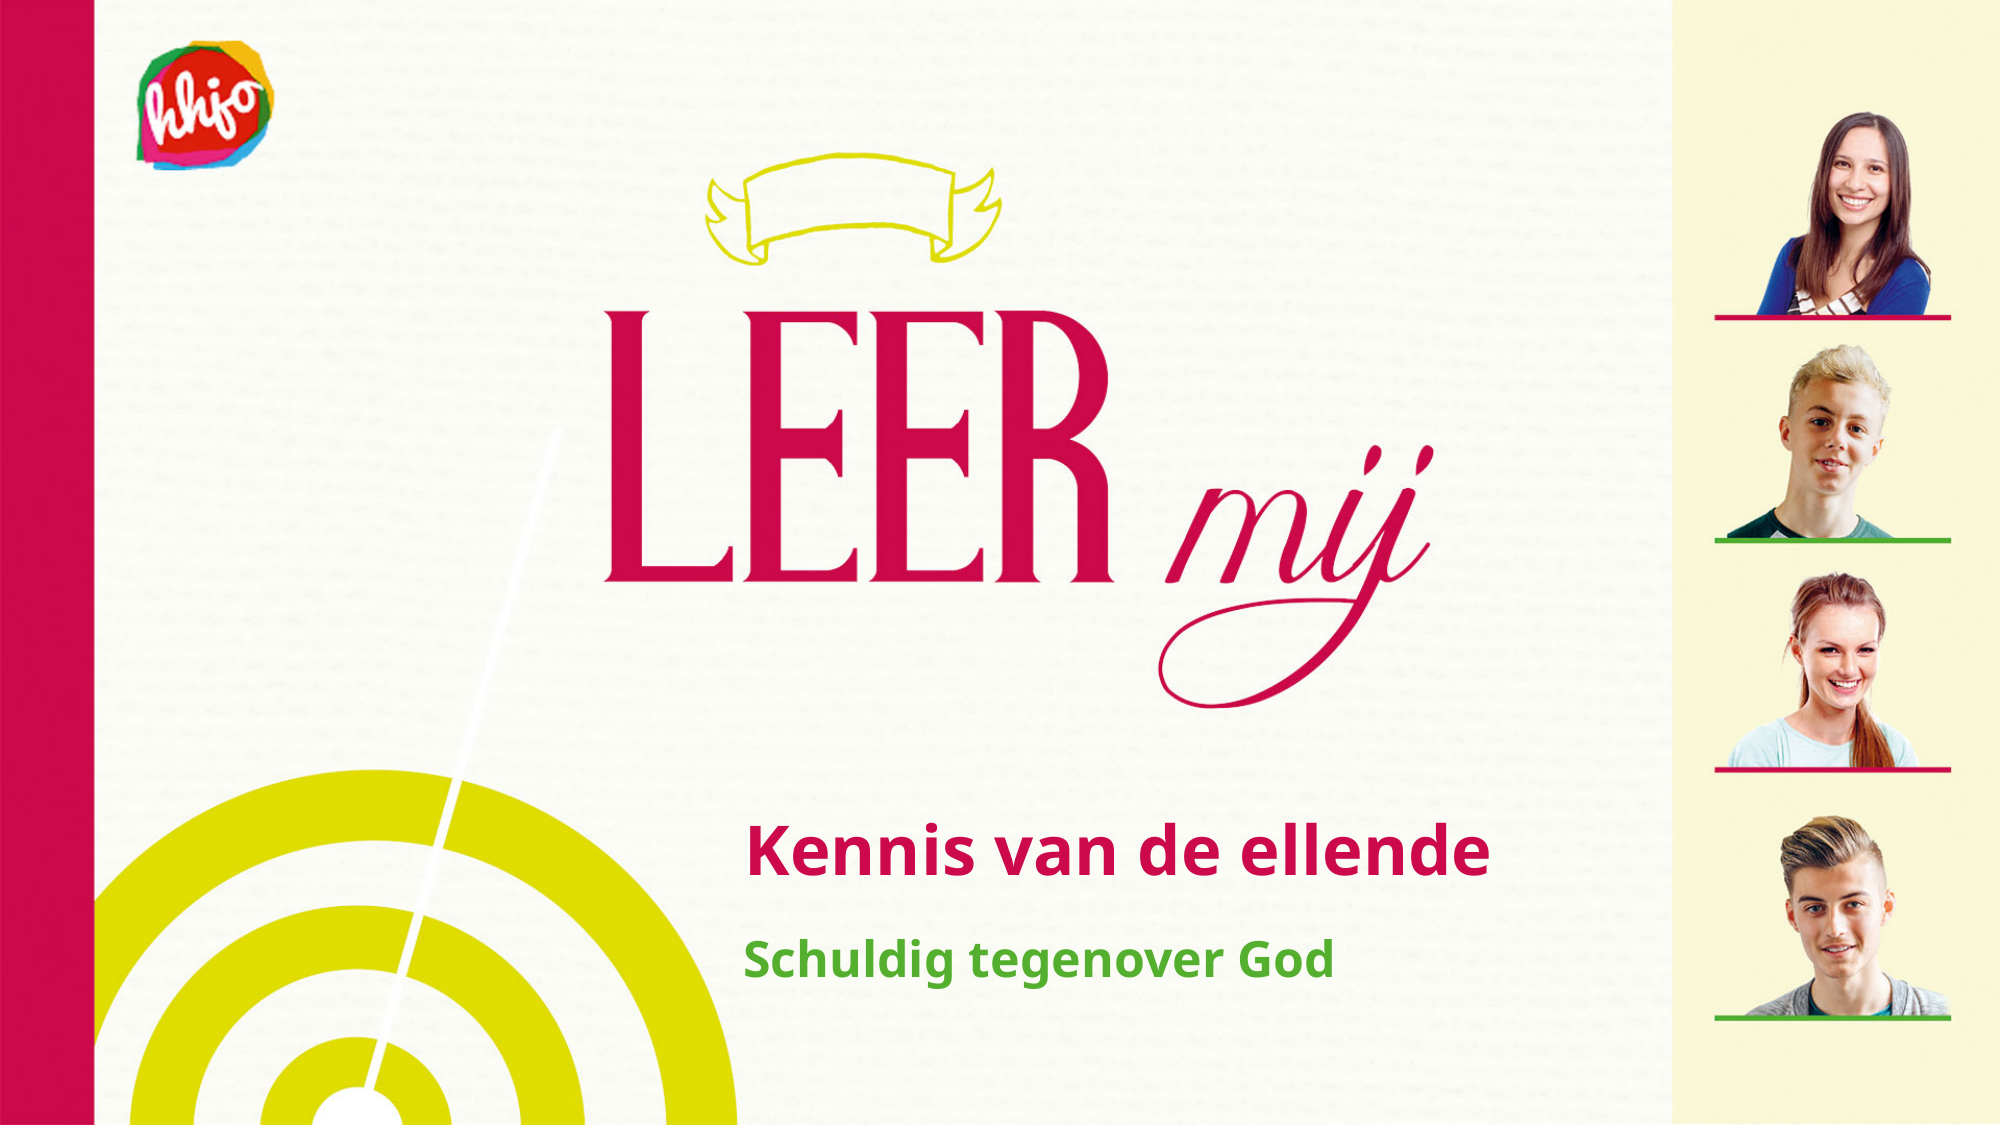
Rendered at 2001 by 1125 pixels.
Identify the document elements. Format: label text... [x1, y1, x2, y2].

picture [0, 0, 2001, 1125]
title Kennis van de ellende [729, 750, 1615, 898]
list Schuldig tegenover God [728, 927, 1614, 1075]
